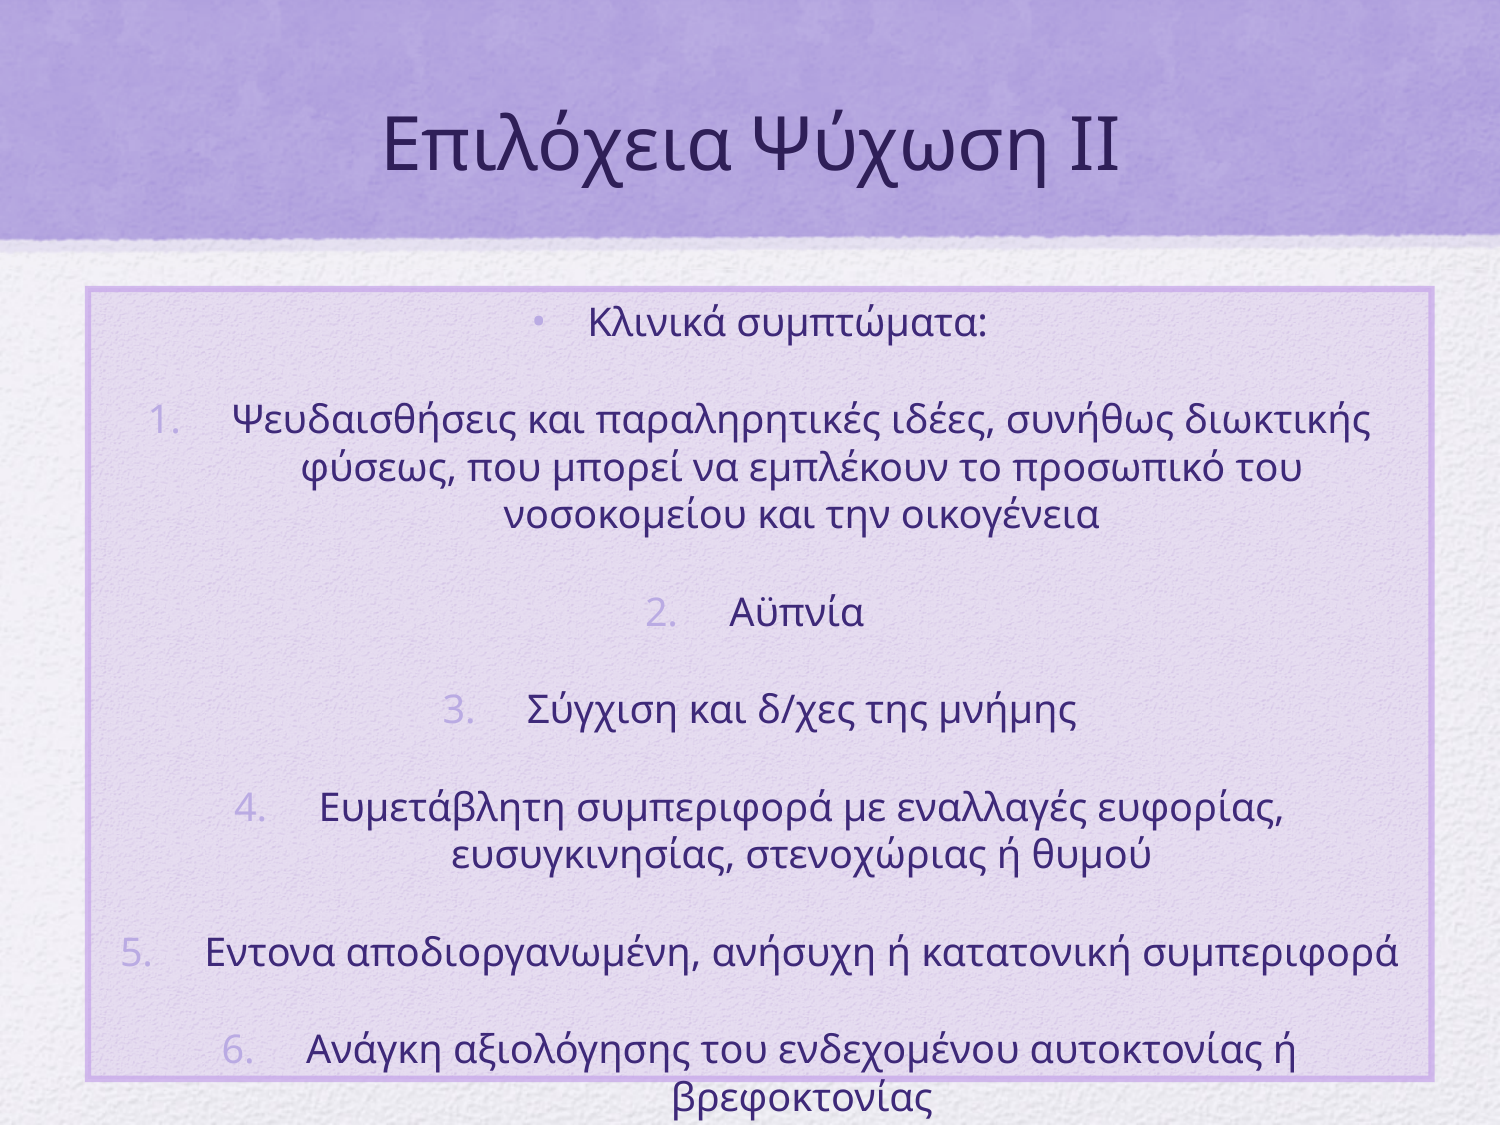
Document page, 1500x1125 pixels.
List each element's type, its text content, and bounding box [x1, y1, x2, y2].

picture [0, 225, 1500, 1125]
title Επιλόχεια Ψύχωση ΙΙ [129, 6, 1372, 239]
list Κλινικά συμπτώματα: Ψευδαισθήσεις και παραληρητικές ιδέες, συνήθως διωκτικής φύσεως, που μπορεί να εμπλέκουν το προσωπικό του νοσοκομείου και την οικογένεια Αϋπνία Σύγχιση και δ/χες της μνήμης Ευμετάβλητη συμπεριφορά με εναλλαγές ευφορίας, ευσυγκινησίας, στενοχώριας ή θυμού Εντονα αποδιοργανωμένη, ανήσυχη ή κατατονική συμπεριφορά Ανάγκη αξιολόγησης του ενδεχομένου αυτοκτονίας ή βρεφοκτονίας [85, 286, 1435, 1082]
